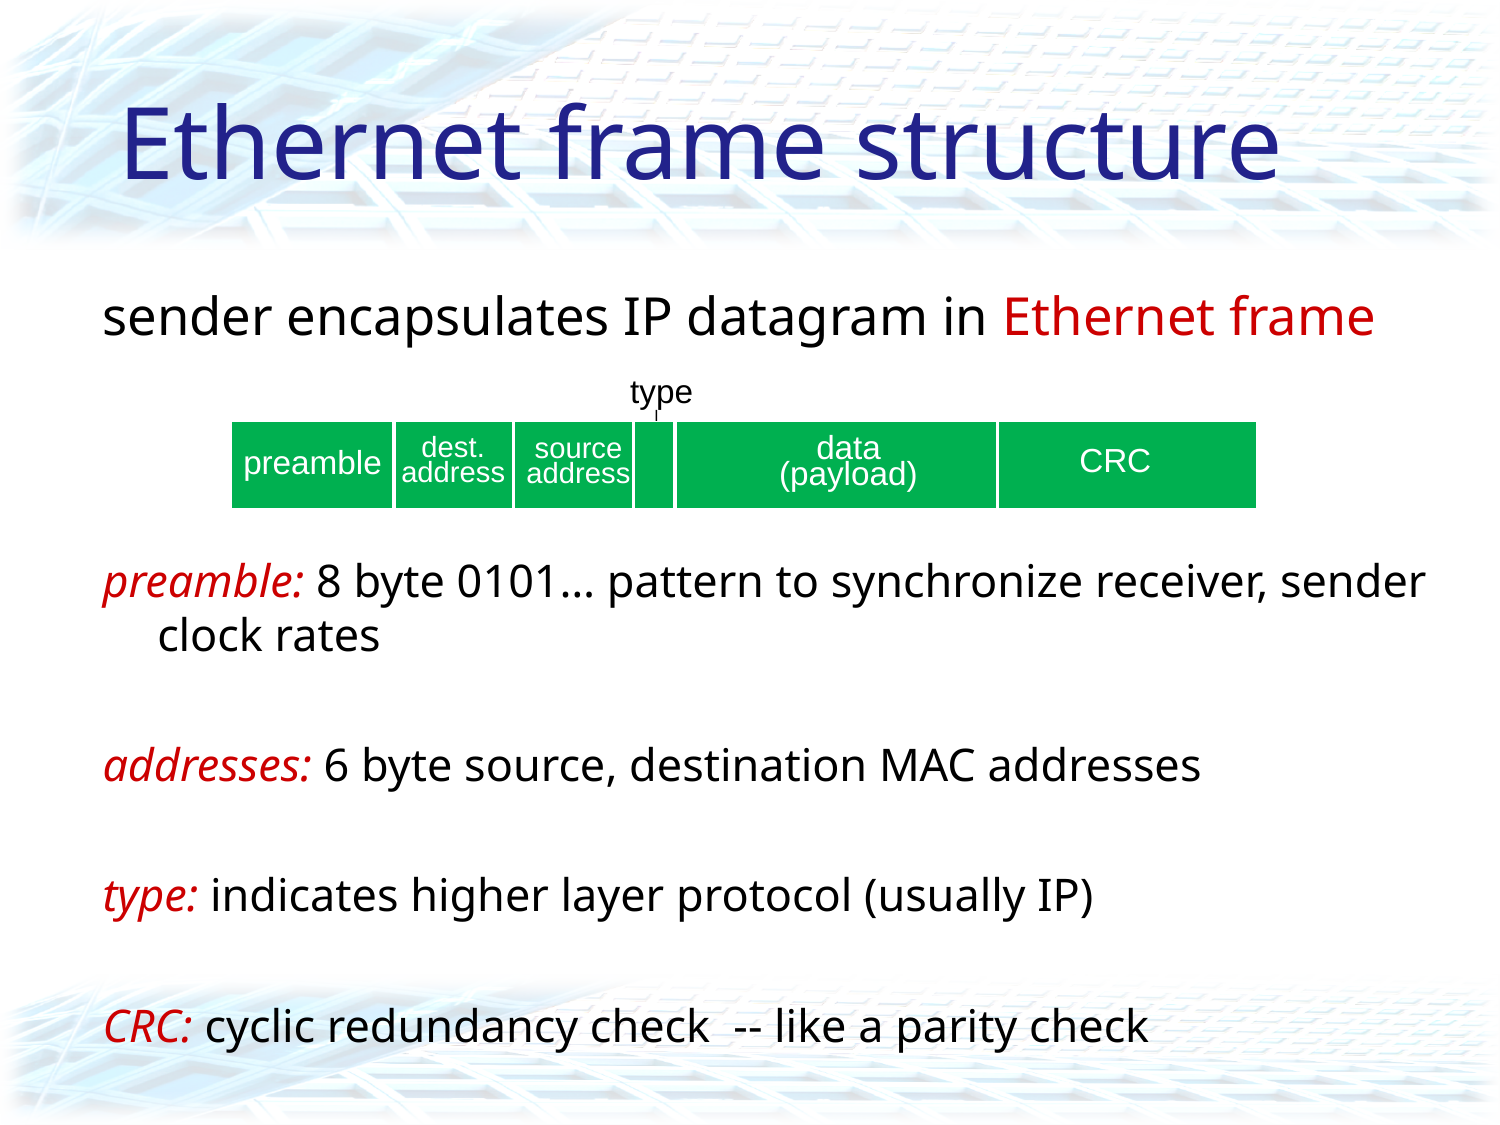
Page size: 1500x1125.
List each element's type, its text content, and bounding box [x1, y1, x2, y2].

list sender encapsulates IP datagram in Ethernet frame preamble: 8 byte 0101… pattern to synchronize receiver, sender clock rates addresses: 6 byte source, destination MAC addresses type: indicates higher layer protocol (usually IP) CRC: cyclic redundancy check -- like a parity check [87, 275, 1463, 1066]
title Ethernet frame structure [103, 59, 1397, 220]
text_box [224, 362, 1258, 522]
